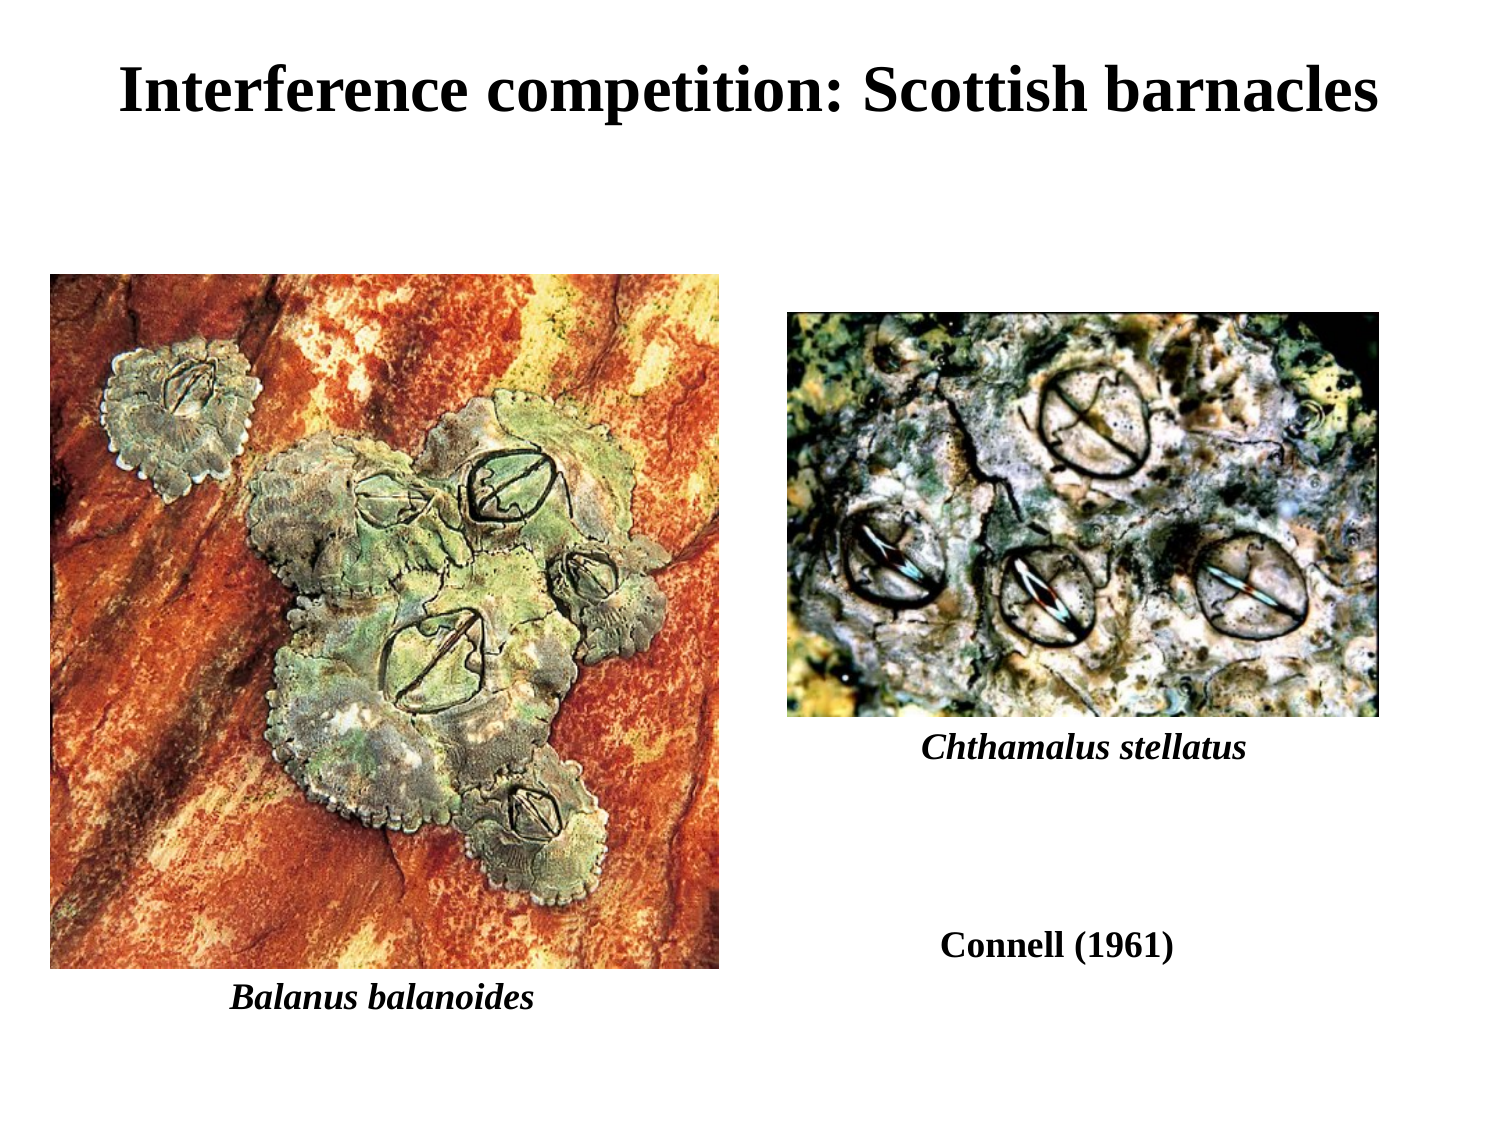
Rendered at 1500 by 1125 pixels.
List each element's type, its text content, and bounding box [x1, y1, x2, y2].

text_box Interference competition: Scottish barnacles [0, 37, 1500, 133]
text_box Connell (1961) [925, 912, 1190, 973]
text_box Chthamalus stellatus [906, 725, 1263, 775]
picture [49, 274, 719, 969]
text_box Balanus balanoides [214, 978, 550, 1025]
picture [787, 312, 1379, 718]
